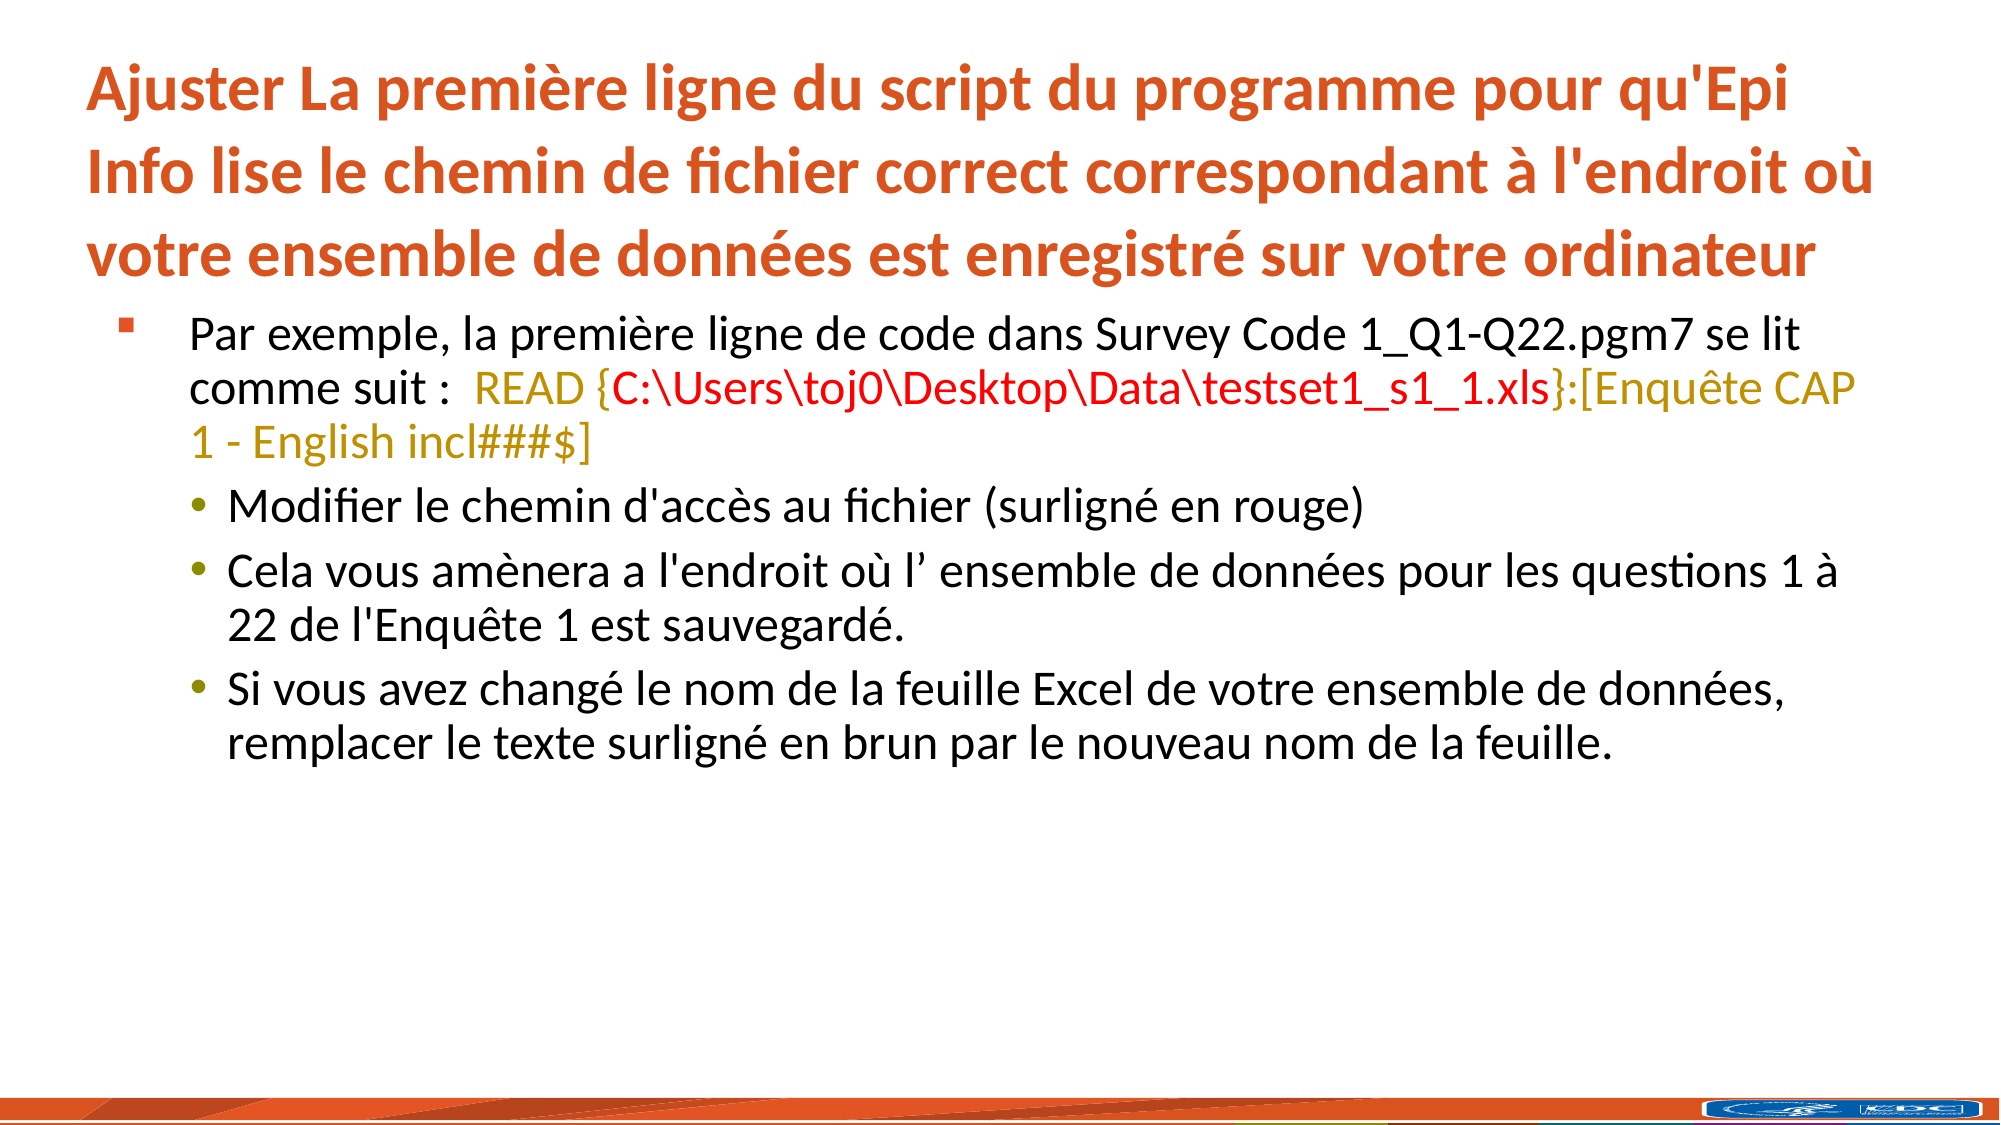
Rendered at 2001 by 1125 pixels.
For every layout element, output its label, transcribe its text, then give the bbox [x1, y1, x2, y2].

list Par exemple, la première ligne de code dans Survey Code 1_Q1-Q22.pgm7 se lit comme suit : READ {C:\Users\toj0\Desktop\Data\testset1_s1_1.xls}:[Enquête CAP 1 - English incl###$] Modifier le chemin d'accès au fichier (surligné en rouge) Cela vous amènera a l'endroit où l’ ensemble de données pour les questions 1 à 22 de l'Enquête 1 est sauvegardé. Si vous avez changé le nom de la feuille Excel de votre ensemble de données, remplacer le texte surligné en brun par le nouveau nom de la feuille. [99, 299, 1900, 985]
title Ajuster La première ligne du script du programme pour qu'Epi Info lise le chemin de fichier correct correspondant à l'endroit où votre ensemble de données est enregistré sur votre ordinateur [71, 58, 1900, 272]
